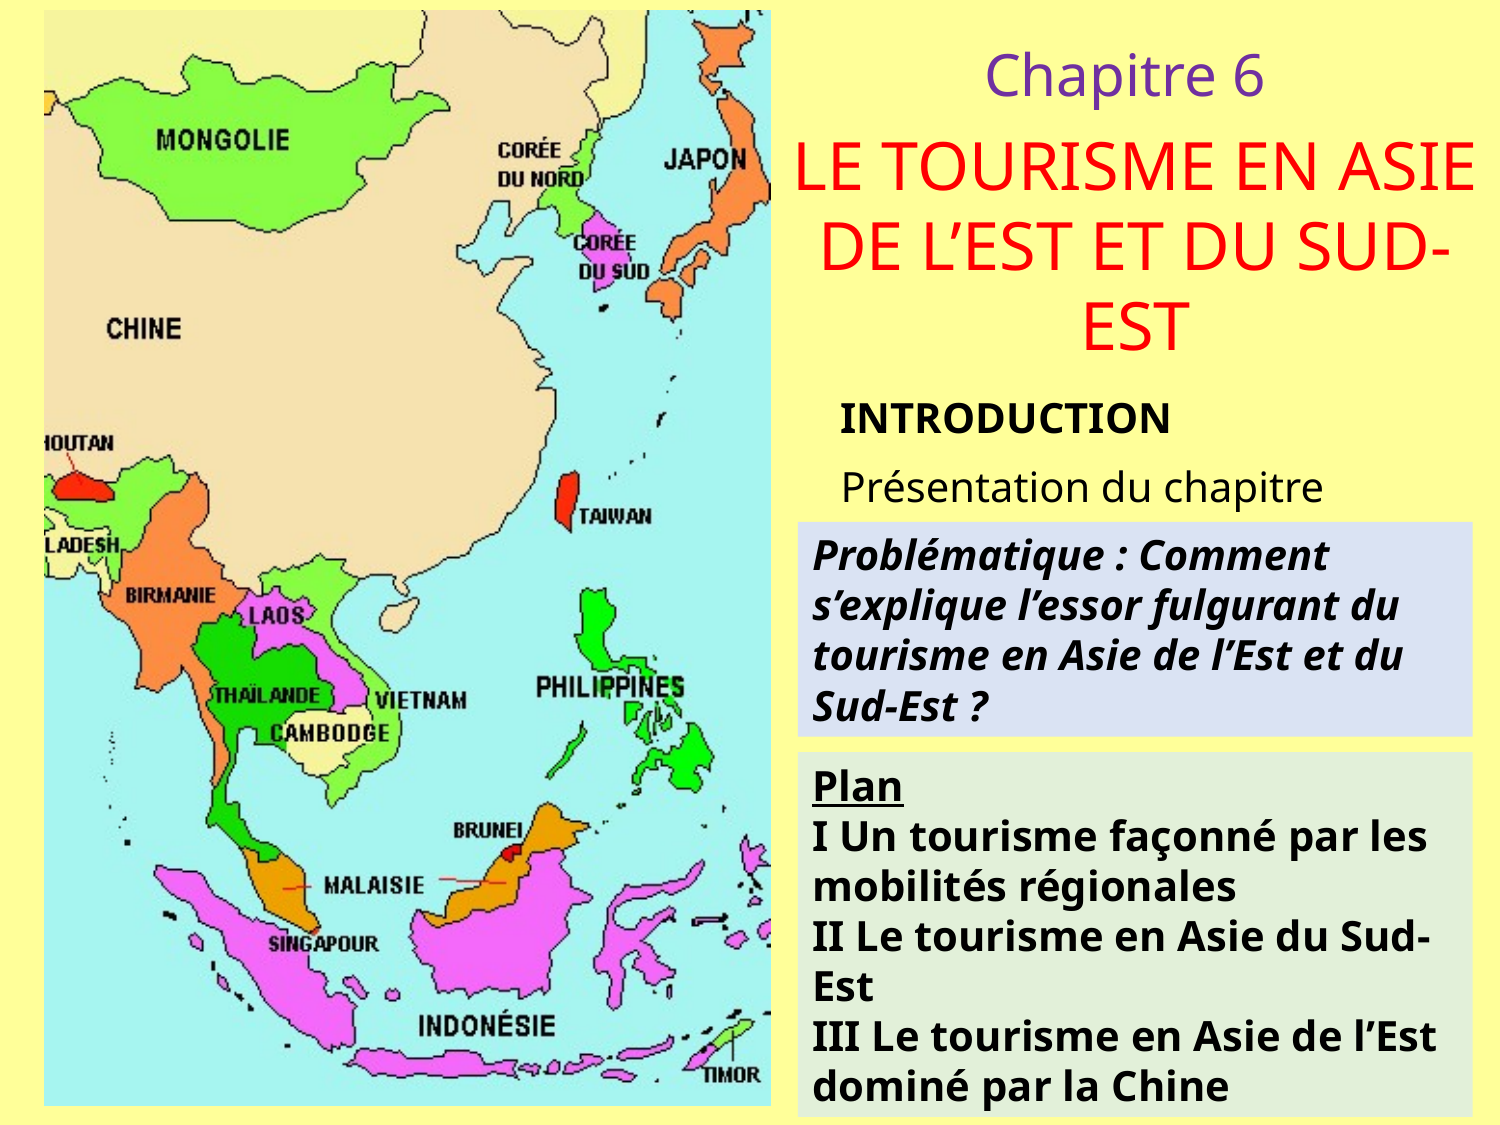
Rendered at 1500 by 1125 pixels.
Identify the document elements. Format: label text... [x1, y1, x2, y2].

text_box Problématique : Comment s’explique l’essor fulgurant du tourisme en Asie de l’Est et du Sud-Est ? [797, 521, 1473, 737]
text_box LE TOURISME EN ASIE DE L’EST ET DU SUD-EST [771, 116, 1500, 372]
text_box INTRODUCTION [825, 384, 1265, 450]
text_box Plan I Un tourisme façonné par les mobilités régionales II Le tourisme en Asie du Sud-Est III Le tourisme en Asie de l’Est dominé par la Chine [797, 752, 1473, 1117]
text_box Chapitre 6 [969, 30, 1388, 116]
picture [44, 10, 771, 1106]
text_box Présentation du chapitre [825, 453, 1445, 519]
